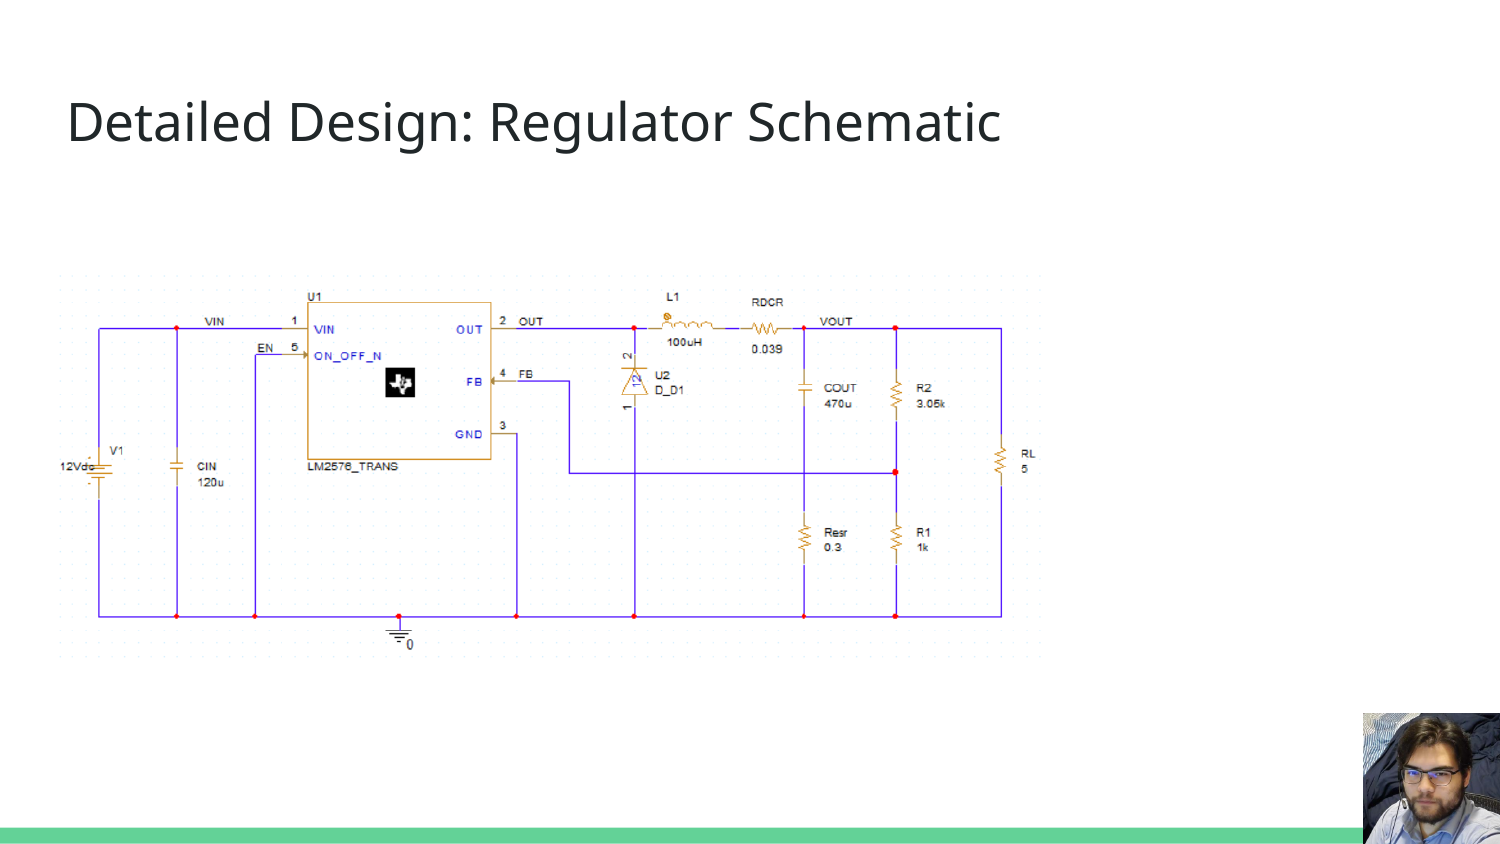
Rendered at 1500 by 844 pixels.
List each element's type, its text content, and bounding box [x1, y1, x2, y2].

picture [50, 272, 1044, 661]
picture [1363, 712, 1500, 844]
title Detailed Design: Regulator Schematic [51, 72, 1449, 167]
